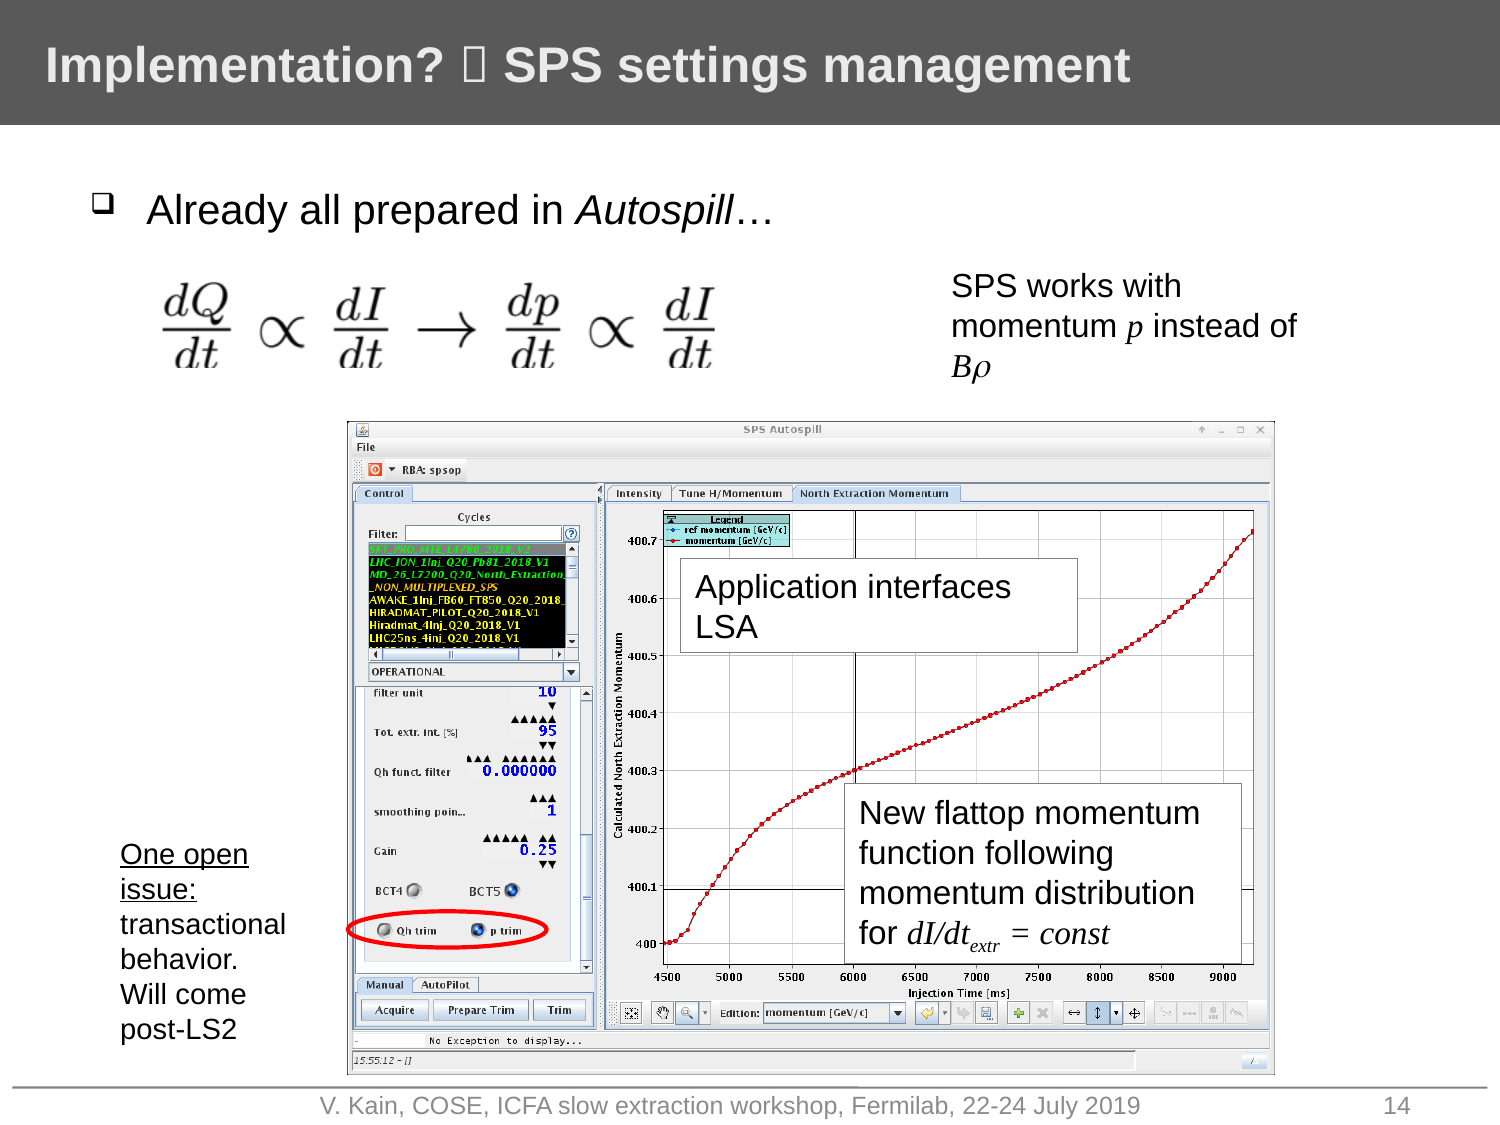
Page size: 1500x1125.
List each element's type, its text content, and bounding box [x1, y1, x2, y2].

text_box SPS works with momentum p instead of Br [936, 256, 1351, 392]
title Implementation?  SPS settings management [0, 0, 1500, 126]
text_box One open issue: transactional behavior. Will come post-LS2 [105, 827, 302, 1053]
footer V. Kain, COSE, ICFA slow extraction workshop, Fermilab, 22-24 July 2019 [253, 1087, 1209, 1122]
slide_number 14 [1210, 1087, 1427, 1122]
picture [162, 282, 715, 368]
list Already all prepared in Autospill… [75, 174, 1425, 1005]
picture [347, 420, 1276, 1076]
